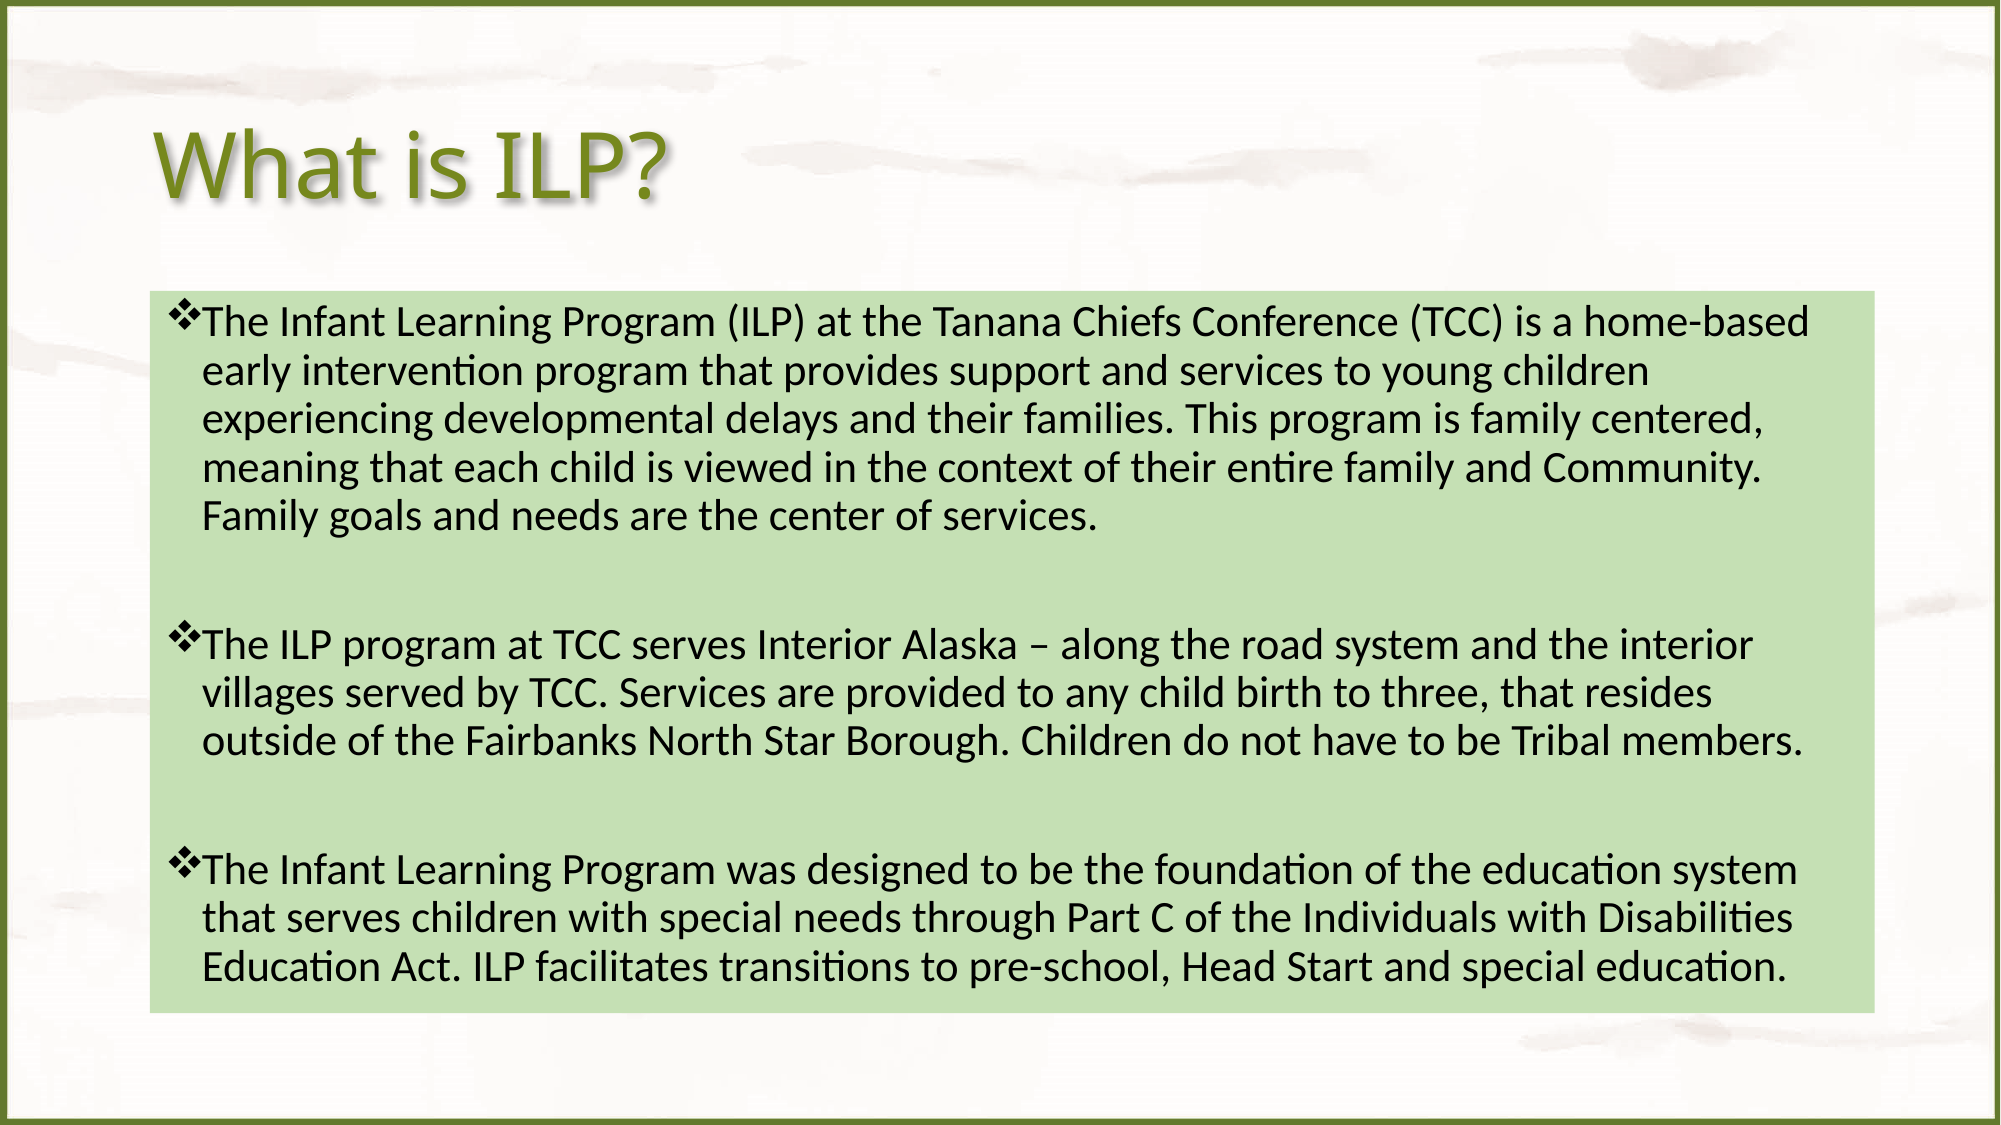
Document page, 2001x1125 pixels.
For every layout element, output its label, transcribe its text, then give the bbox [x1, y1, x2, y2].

title What is ILP? [137, 59, 1863, 278]
list The Infant Learning Program (ILP) at the Tanana Chiefs Conference (TCC) is a home-based early intervention program that provides support and services to young children experiencing developmental delays and their families. This program is family centered, meaning that each child is viewed in the context of their entire family and Community. Family goals and needs are the center of services. The ILP program at TCC serves Interior Alaska – along the road system and the interior villages served by TCC. Services are provided to any child birth to three, that resides outside of the Fairbanks North Star Borough. Children do not have to be Tribal members. The Infant Learning Program was designed to be the foundation of the education system that serves children with special needs through Part C of the Individuals with Disabilities Education Act. ILP facilitates transitions to pre-school, Head Start and special education. [149, 290, 1875, 1014]
picture [0, 0, 2001, 1125]
